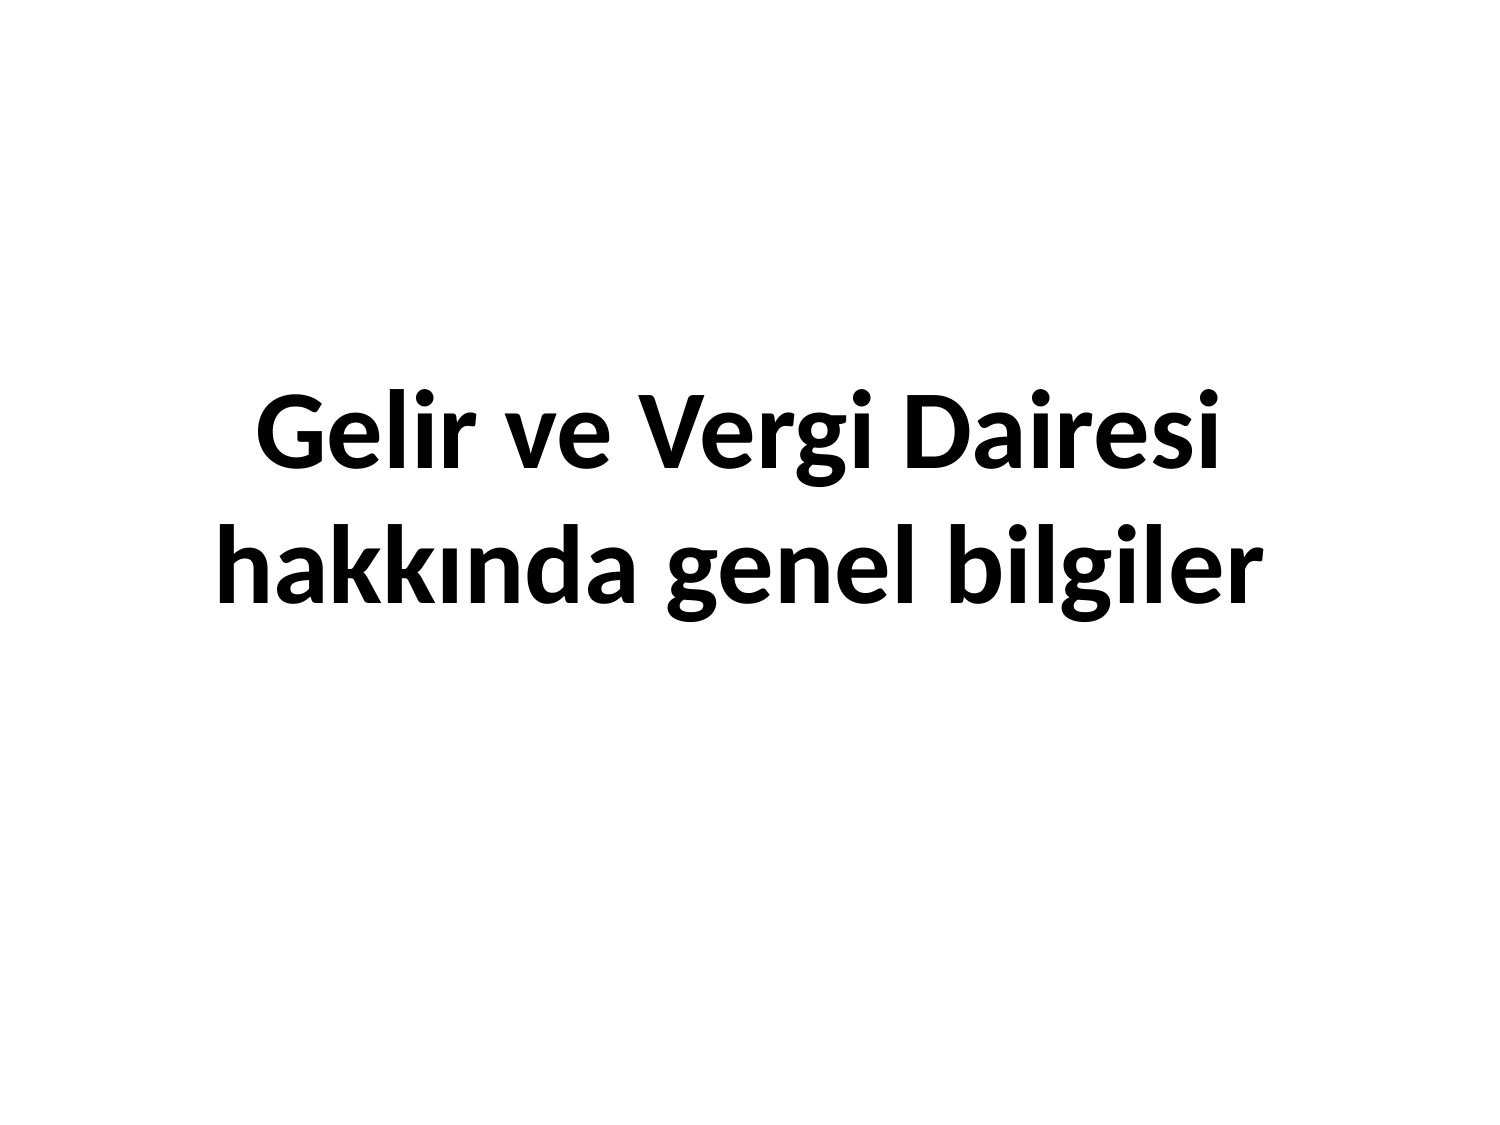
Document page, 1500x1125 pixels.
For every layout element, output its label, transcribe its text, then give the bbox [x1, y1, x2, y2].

title Gelir ve Vergi Dairesi hakkında genel bilgiler [64, 397, 1415, 585]
